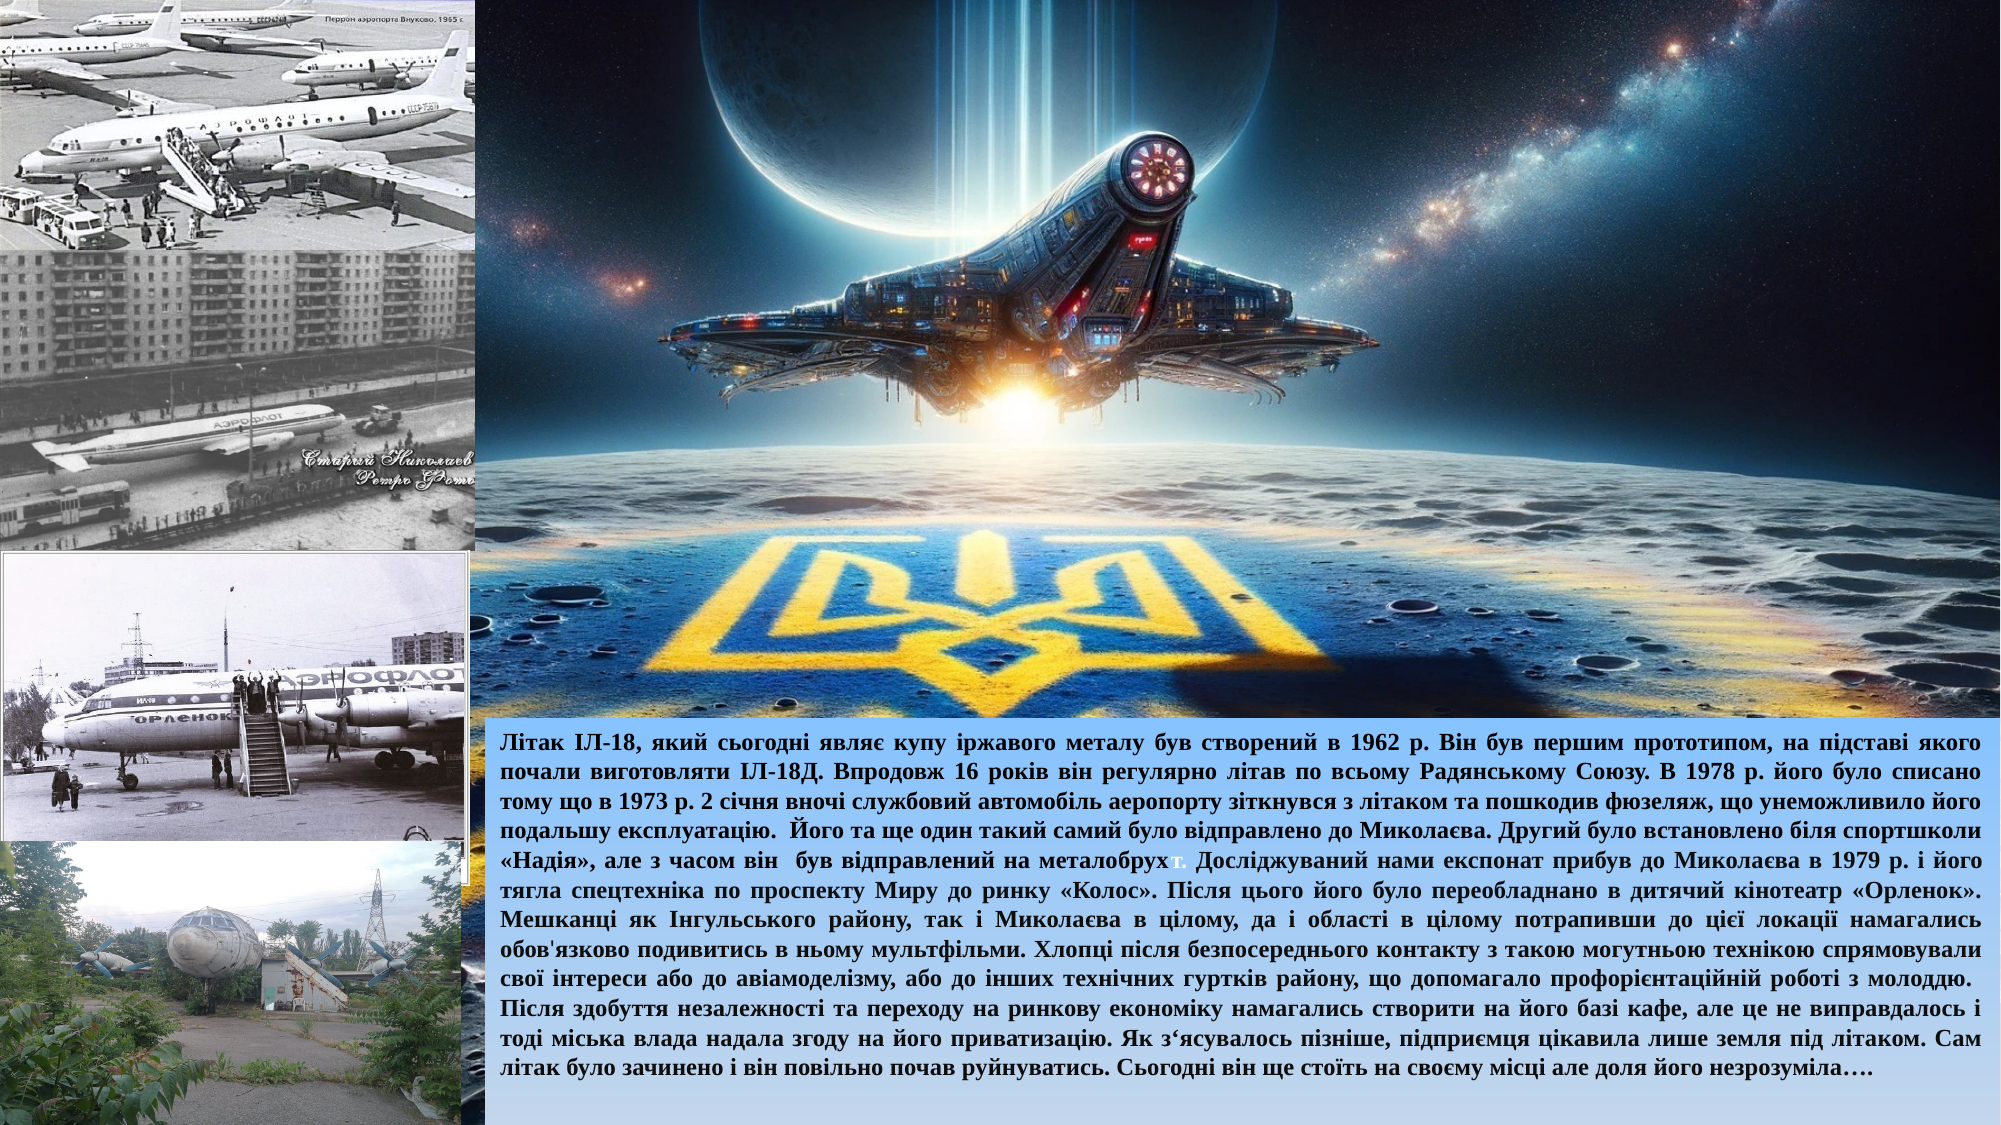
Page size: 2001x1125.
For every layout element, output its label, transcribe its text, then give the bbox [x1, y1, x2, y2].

list Літак ІЛ-18, який сьогодні являє купу іржавого металу був створений в 1962 р. Він був першим прототипом, на підставі якого почали виготовляти ІЛ-18Д. Впродовж 16 років він регулярно літав по всьому Радянському Союзу. В 1978 р. його було списано тому що в 1973 р. 2 січня вночі службовий автомобіль аеропорту зіткнувся з літаком та пошкодив фюзеляж, що унеможливило його подальшу експлуатацію. Його та ще один такий самий було відправлено до Миколаєва. Другий було встановлено біля спортшколи «Надія», але з часом він був відправлений на металобрухт. Досліджуваний нами експонат прибув до Миколаєва в 1979 р. і його тягла спецтехніка по проспекту Миру до ринку «Колос». Після цього його було переобладнано в дитячий кінотеатр «Орленок». Мешканці як Інгульського району, так і Миколаєва в цілому, да і області в цілому потрапивши до цієї локації намагались обов'язково подивитись в ньому мультфільми. Хлопці після безпосереднього контакту з такою могутньою технікою спрямовували свої інтереси або до авіамоделізму, або до інших технічних гуртків району, що допомагало профорієнтаційній роботі з молоддю. Після здобуття незалежності та переходу на ринкову економіку намагались створити на його базі кафе, але це не виправдалось і тоді міська влада надала згоду на його приватизацію. Як з‘ясувалось пізніше, підприємця цікавила лише земля під літаком. Сам літак було зачинено і він повільно почав руйнуватись. Сьогодні він ще стоїть на своєму місці але доля його незрозуміла…. [485, 718, 2000, 1125]
picture [0, 0, 2001, 1125]
